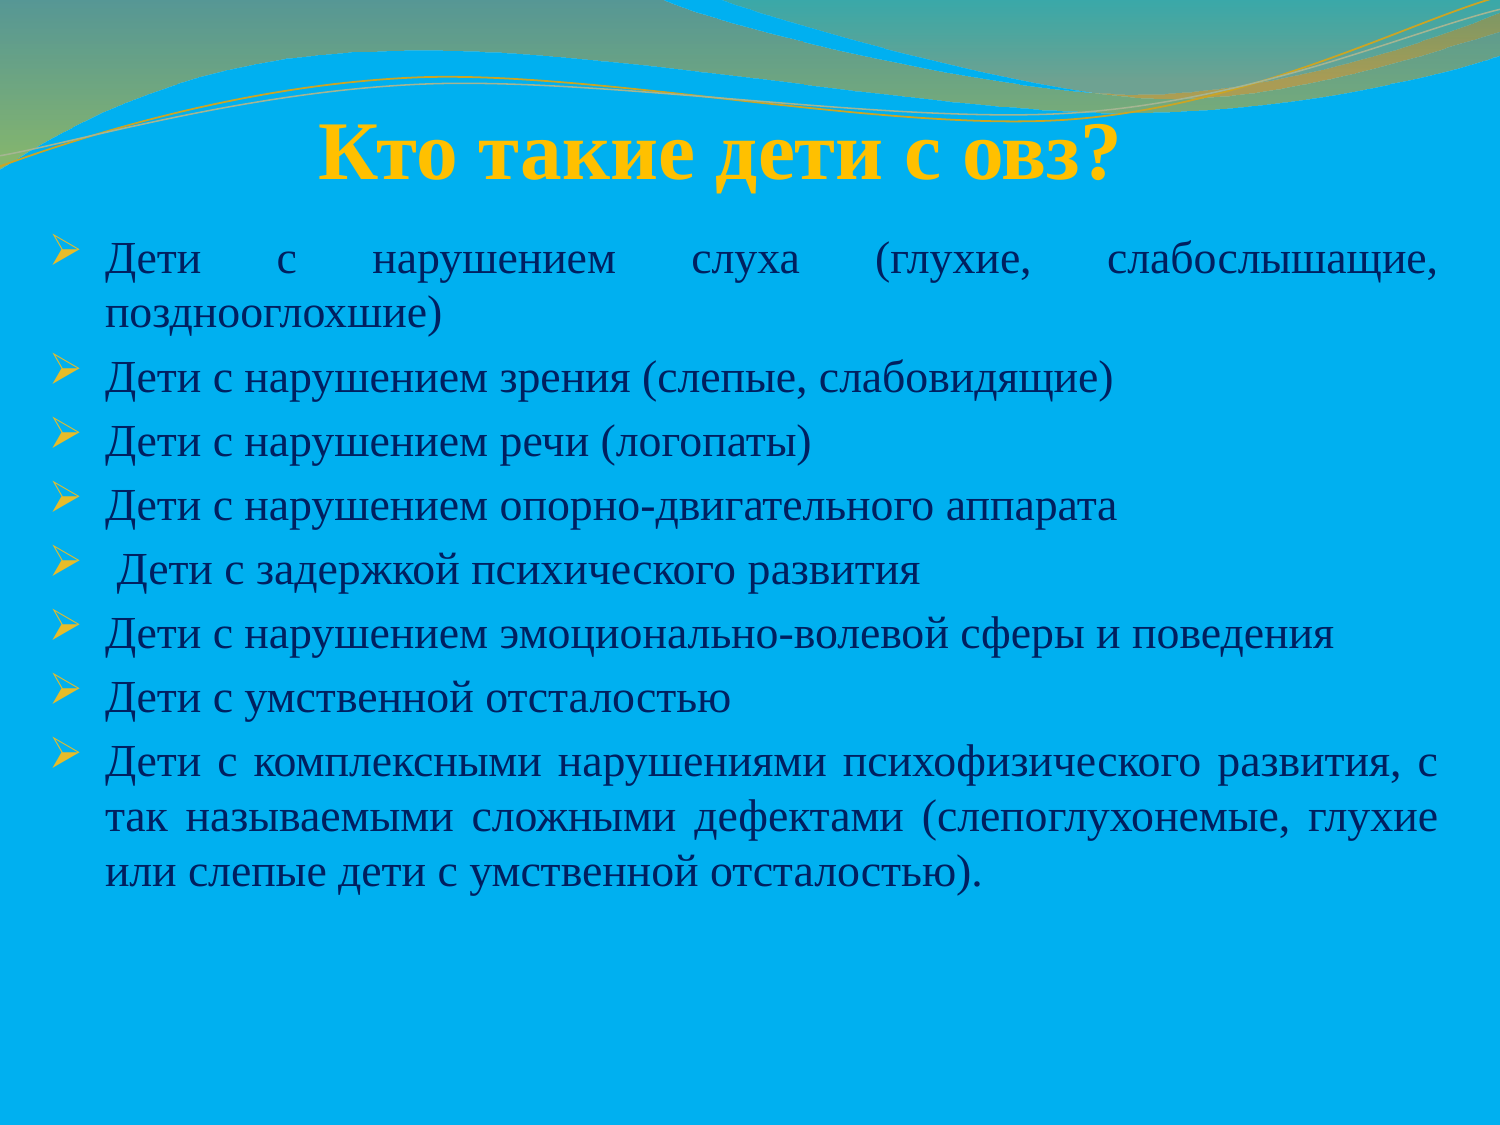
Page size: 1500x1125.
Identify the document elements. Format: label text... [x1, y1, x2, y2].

title Кто такие дети с овз? [159, 101, 1282, 197]
list Дети с нарушением слуха (глухие, слабослышащие, позднооглохшие) Дети с нарушением зрения (слепые, слабовидящие) Дети с нарушением речи (логопаты) Дети с нарушением опорно-двигательного аппарата Дети с задержкой психического развития Дети с нарушением эмоционально-волевой сферы и поведения Дети с умственной отсталостью Дети с комплексными нарушениями психофизического развития, с так называемыми сложными дефектами (слепоглухонемые, глухие или слепые дети с умственной отсталостью). [41, 219, 1447, 1094]
